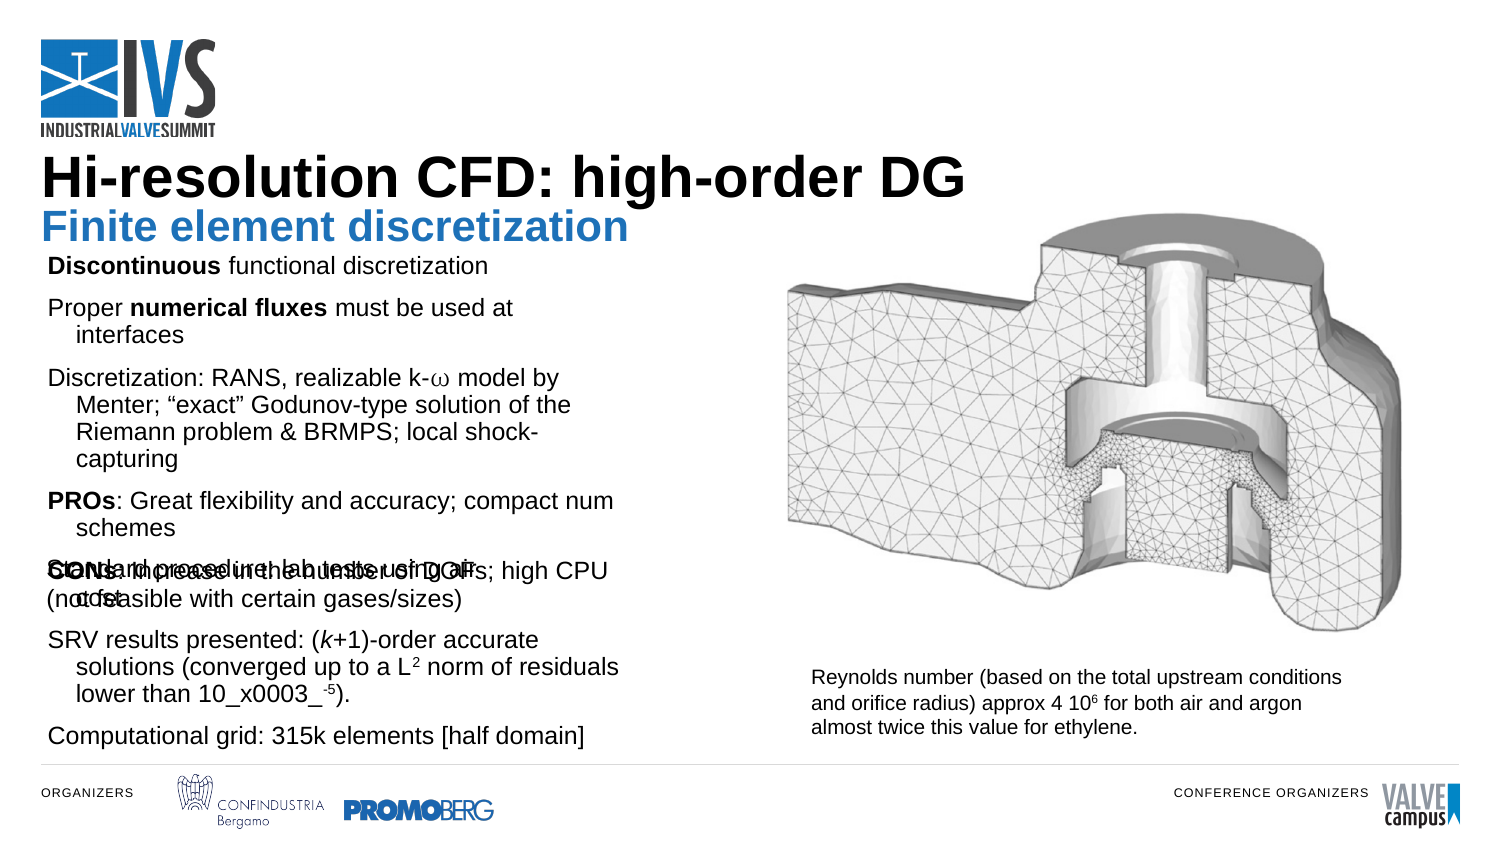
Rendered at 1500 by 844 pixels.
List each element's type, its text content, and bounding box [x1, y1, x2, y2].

picture [1377, 762, 1465, 844]
text_box Reynolds number (based on the total upstream conditions and oriﬁce radius) approx 4 106 for both air and argon almost twice this value for ethylene. [796, 656, 1358, 742]
picture [167, 768, 334, 831]
text_box Finite element discretization [41, 203, 767, 313]
title Hi-resolution CFD: high-order DG [41, 138, 1257, 203]
text_box Standard procedure: lab tests using air (not feasible with certain gases/sizes) [31, 545, 767, 620]
picture [767, 197, 1415, 641]
list Discontinuous functional discretization Proper numerical fluxes must be used at interfaces Discretization: RANS, realizable k-ω model by Menter; “exact” Godunov-type solution of the Riemann problem & BRMPS; local shock-capturing PROs: Great flexibility and accuracy; compact num schemes CONs: Increase in the number of DOFs; high CPU cost SRV results presented: (k+1)-order accurate solutions (converged up to a L2 norm of residuals lower than 10_x0003_-5). Computational grid: 315k elements [half domain] [47, 313, 628, 533]
